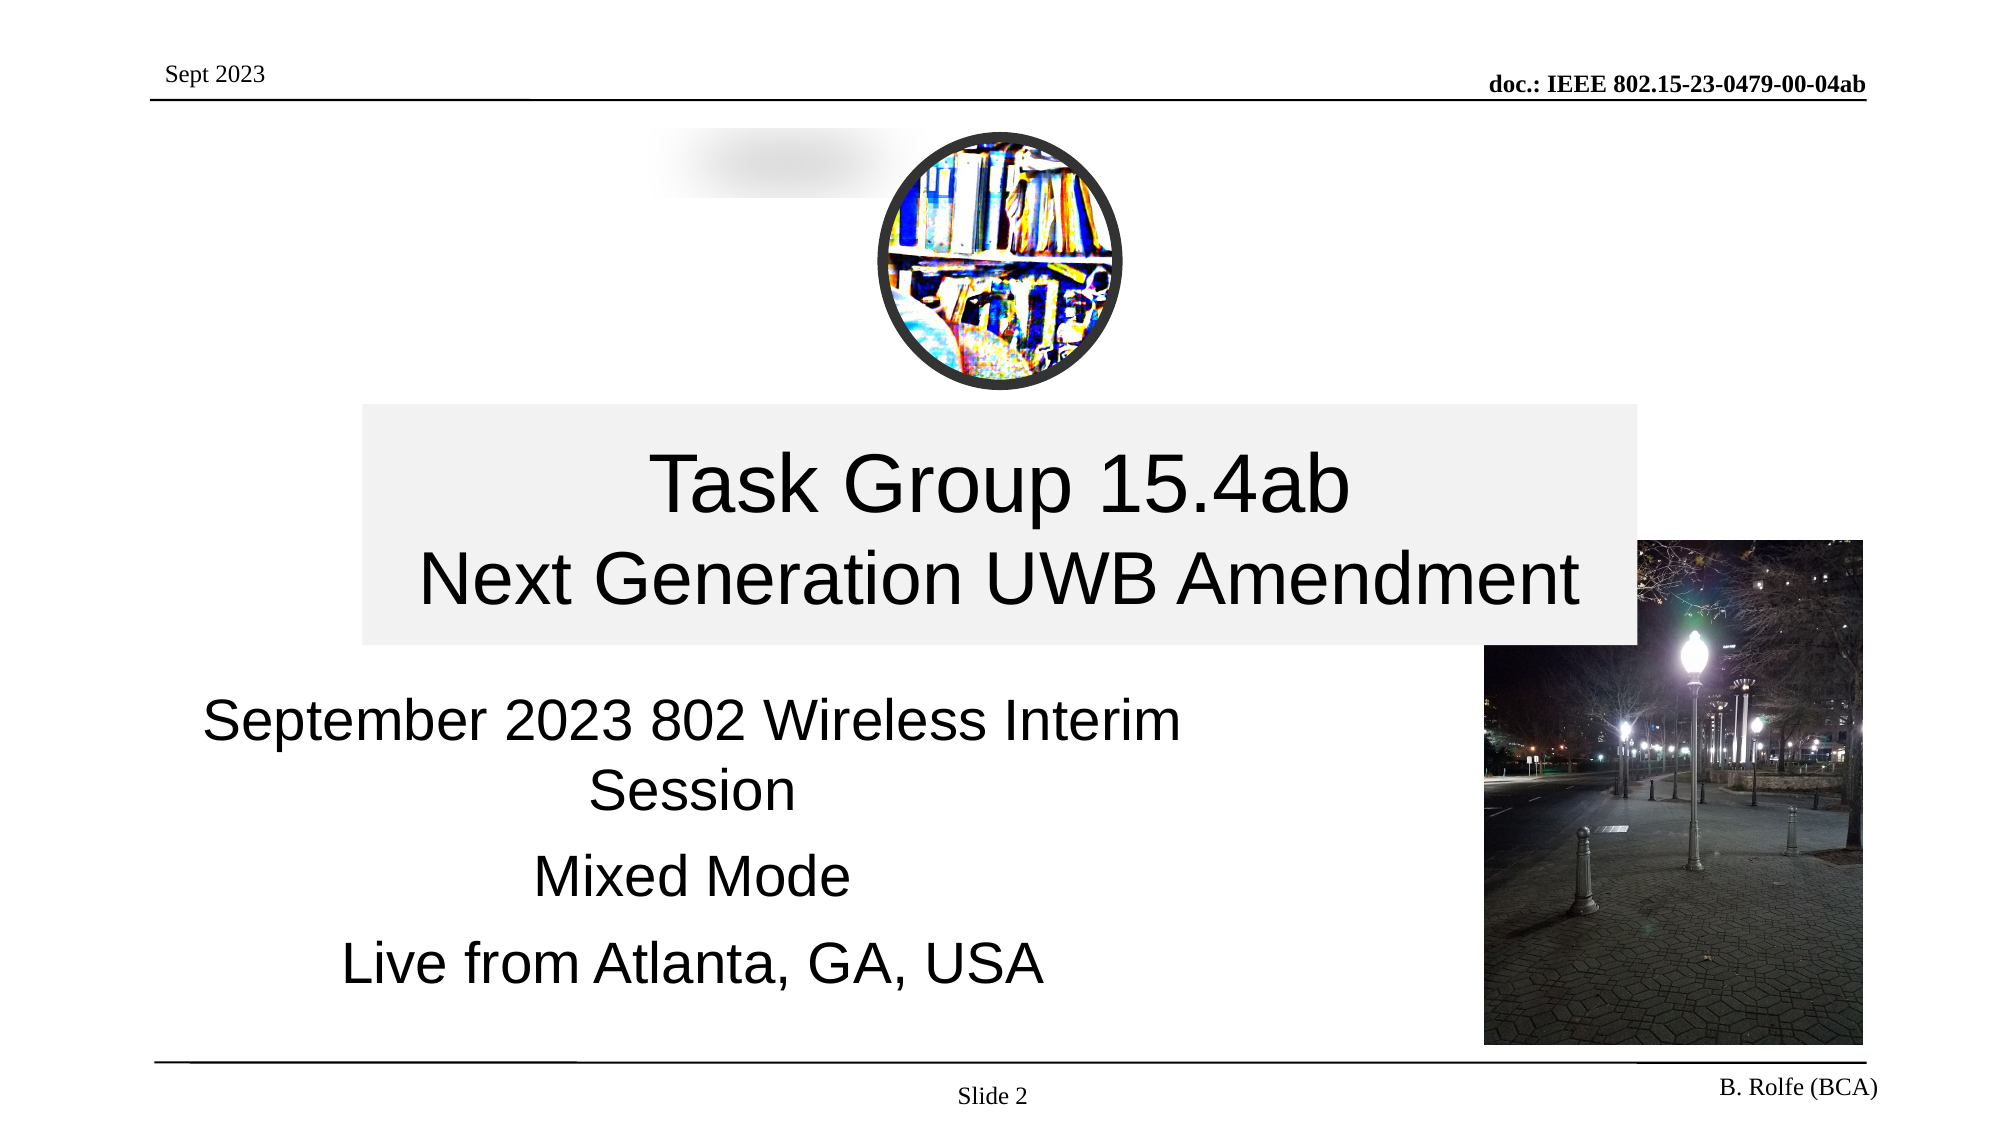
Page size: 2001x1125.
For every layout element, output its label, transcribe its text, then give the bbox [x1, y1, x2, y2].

subtitle September 2023 802 Wireless Interim Session Mixed Mode Live from Atlanta, GA, USA [137, 674, 1249, 1015]
title Task Group 15.4ab Next Generation UWB Amendment [362, 404, 1638, 646]
slide_number Slide 2 [921, 1075, 1065, 1115]
picture [882, 136, 1118, 386]
picture [1484, 540, 1863, 1045]
